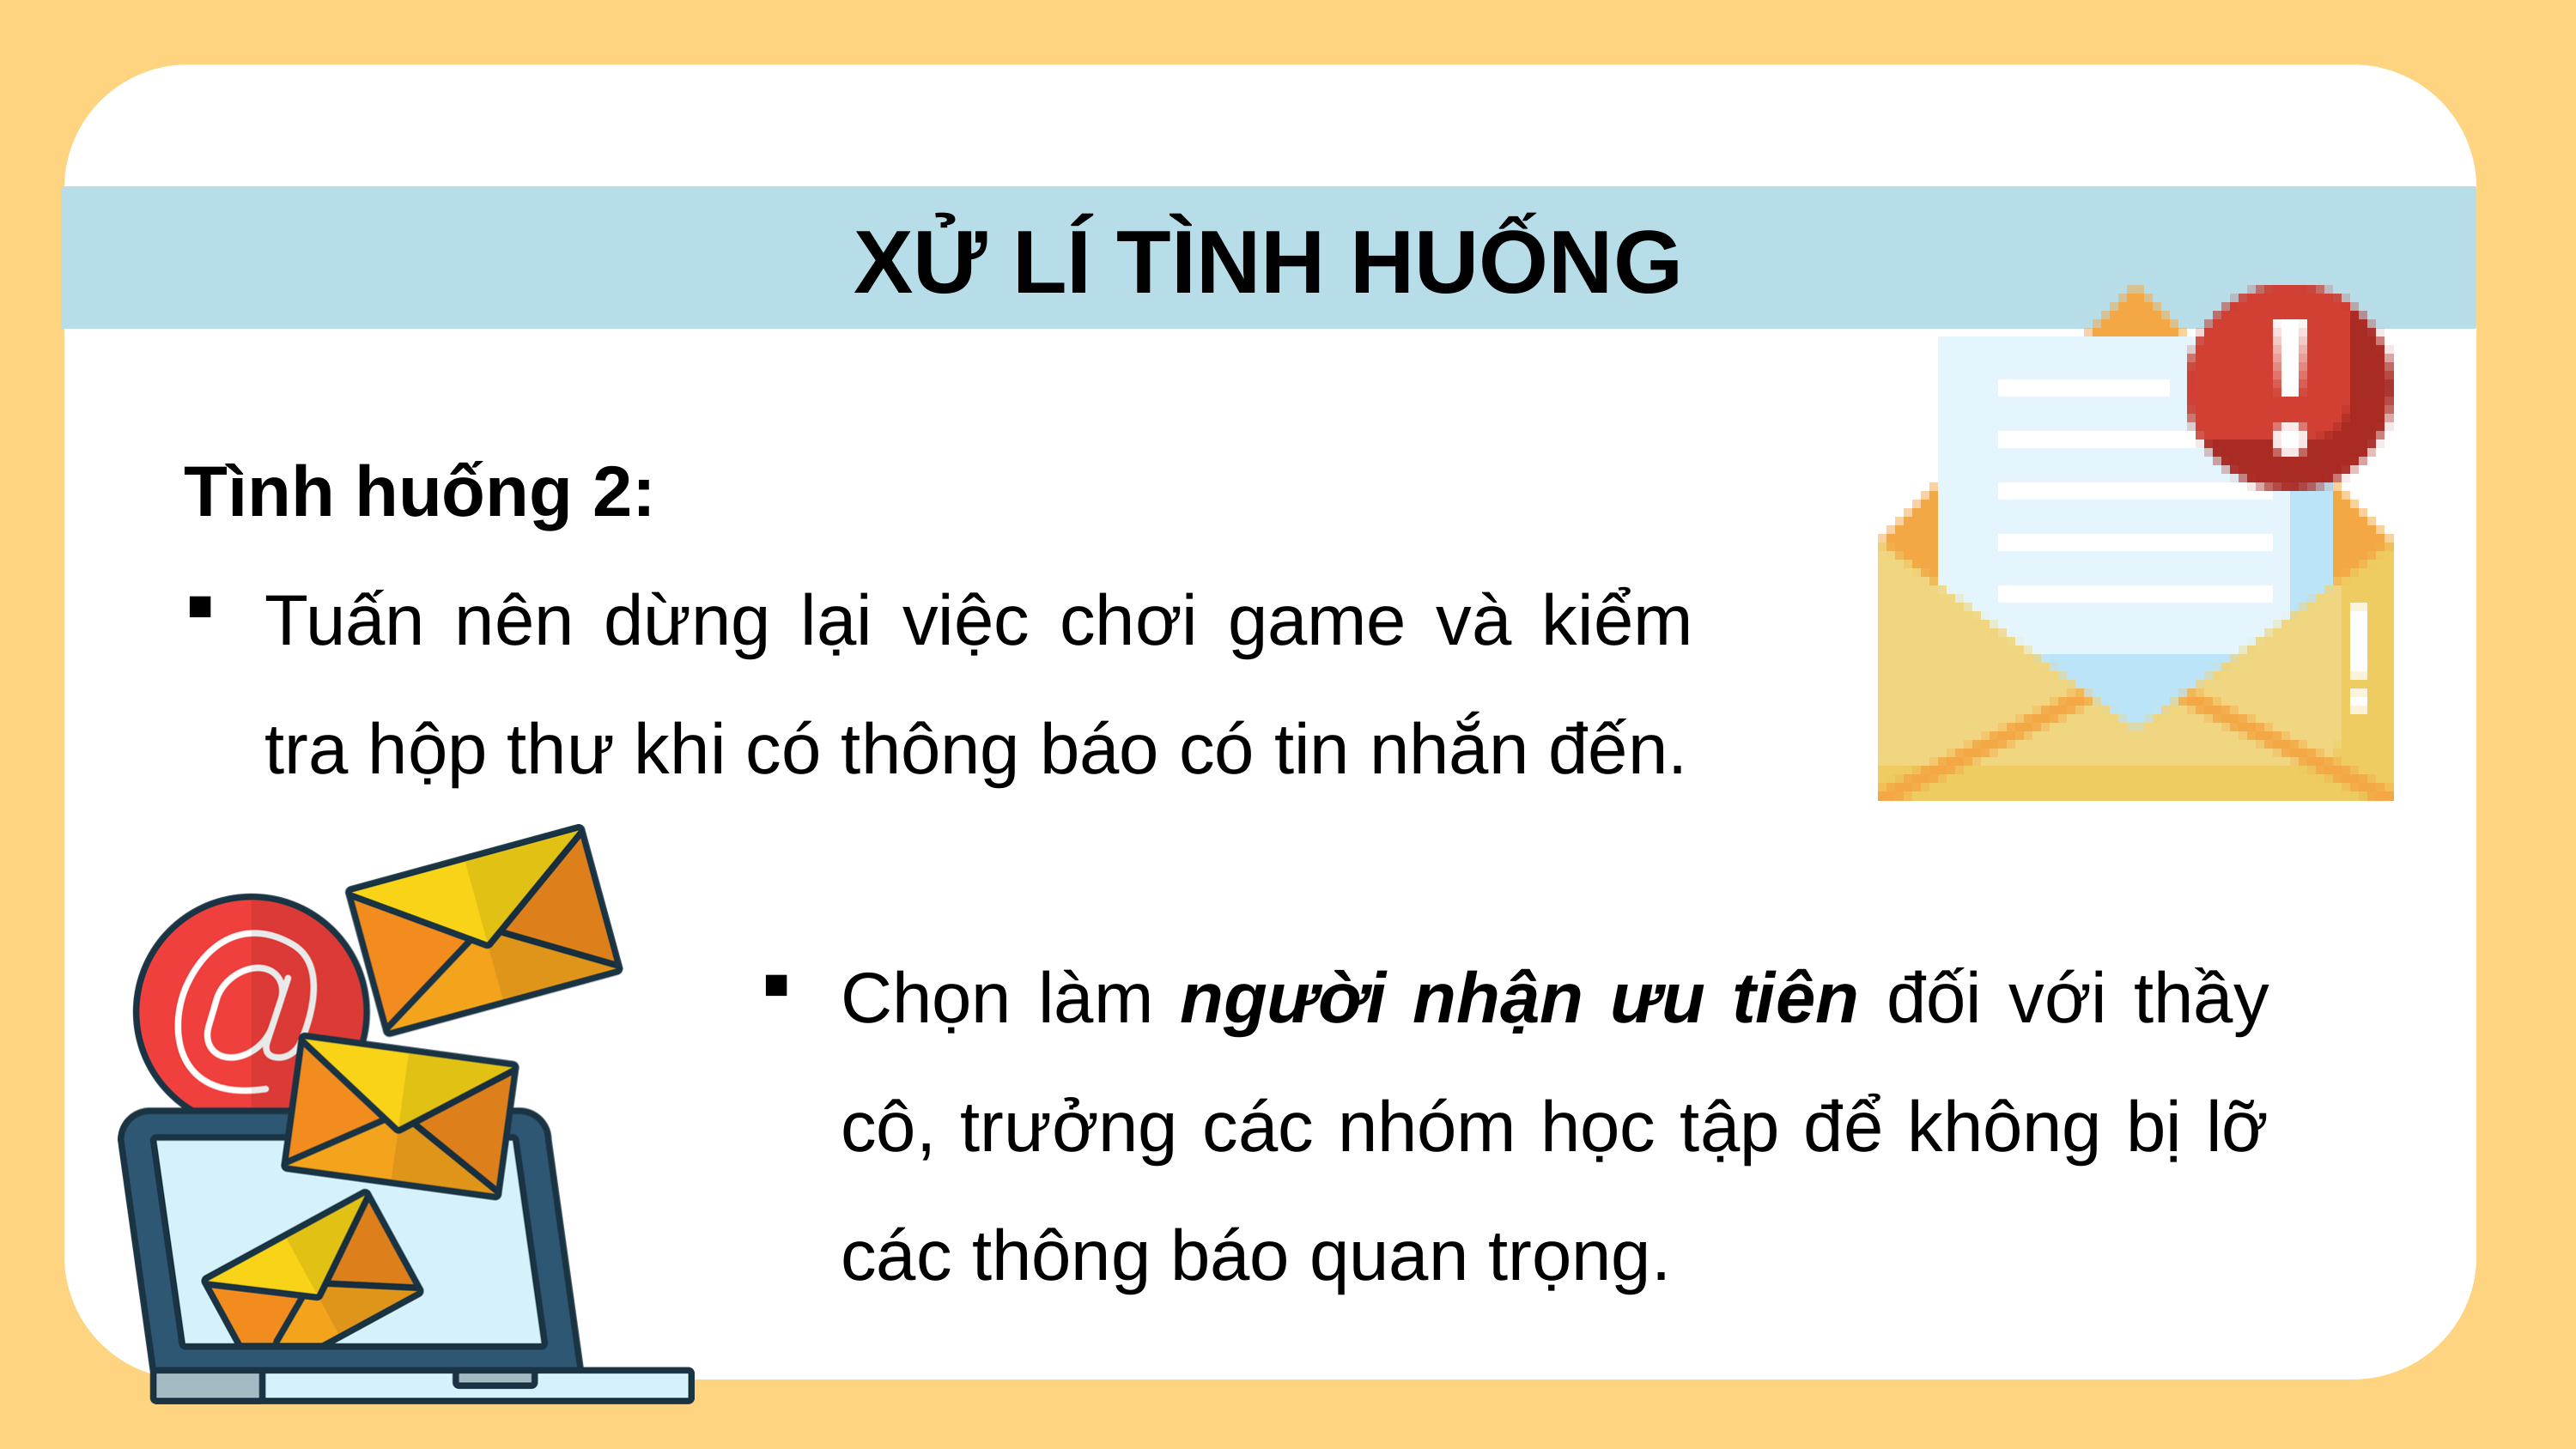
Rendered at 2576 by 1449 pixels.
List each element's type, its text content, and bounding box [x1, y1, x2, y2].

picture [118, 823, 695, 1404]
picture [1878, 285, 2394, 801]
text_box [64, 64, 2477, 1379]
text_box Tình huống 2: Tuấn nên dừng lại việc chơi game và kiểm tra hộp thư khi có thông báo có tin nhắn đến. [171, 395, 1707, 794]
text_box Chọn làm người nhận ưu tiên đối với thầy cô, trưởng các nhóm học tập để không bị lỡ các thông báo quan trọng. [747, 902, 2282, 1301]
text_box XỬ LÍ TÌNH HUỐNG [61, 186, 2476, 329]
